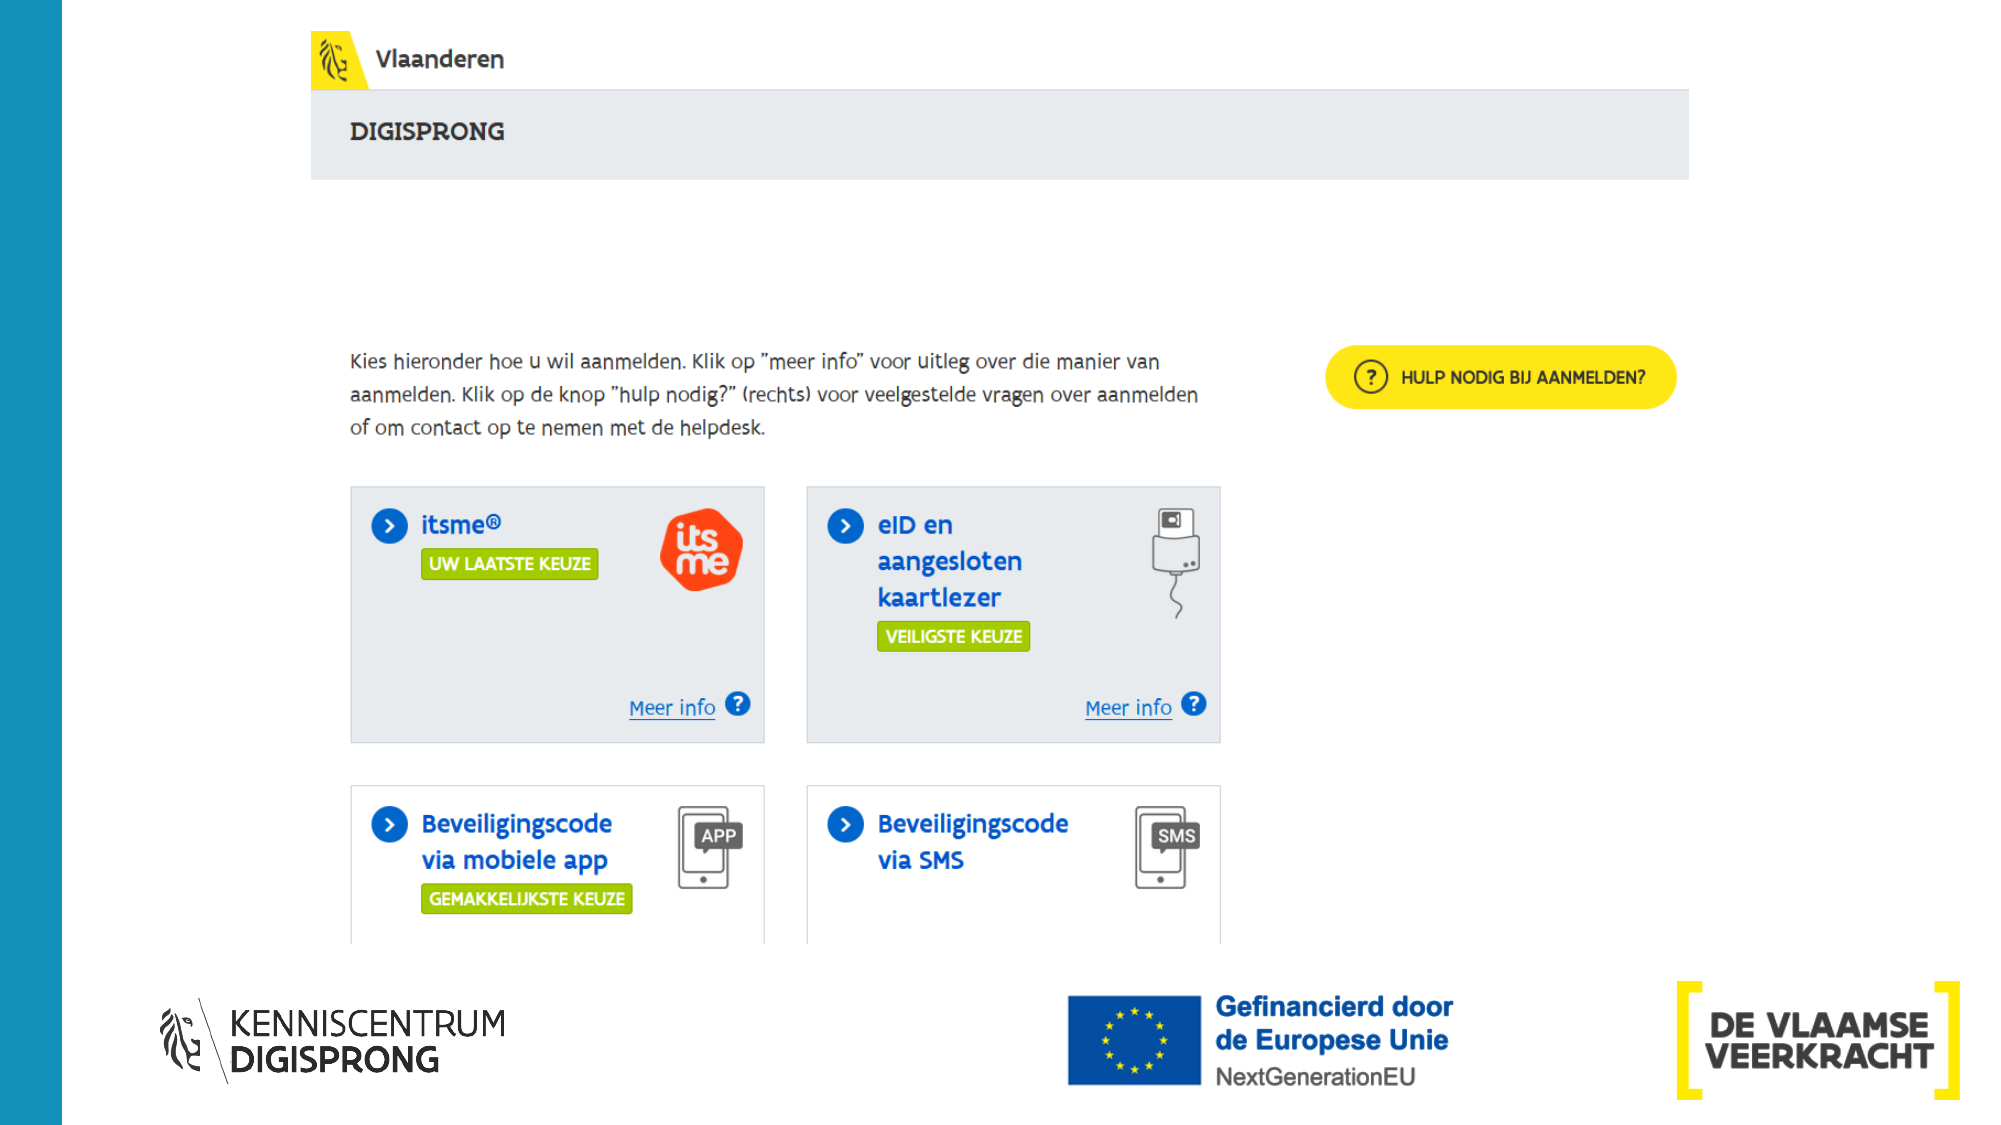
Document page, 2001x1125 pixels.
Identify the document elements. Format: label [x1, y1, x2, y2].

picture [1063, 981, 1960, 1100]
picture [160, 998, 504, 1084]
picture [311, 31, 1689, 944]
